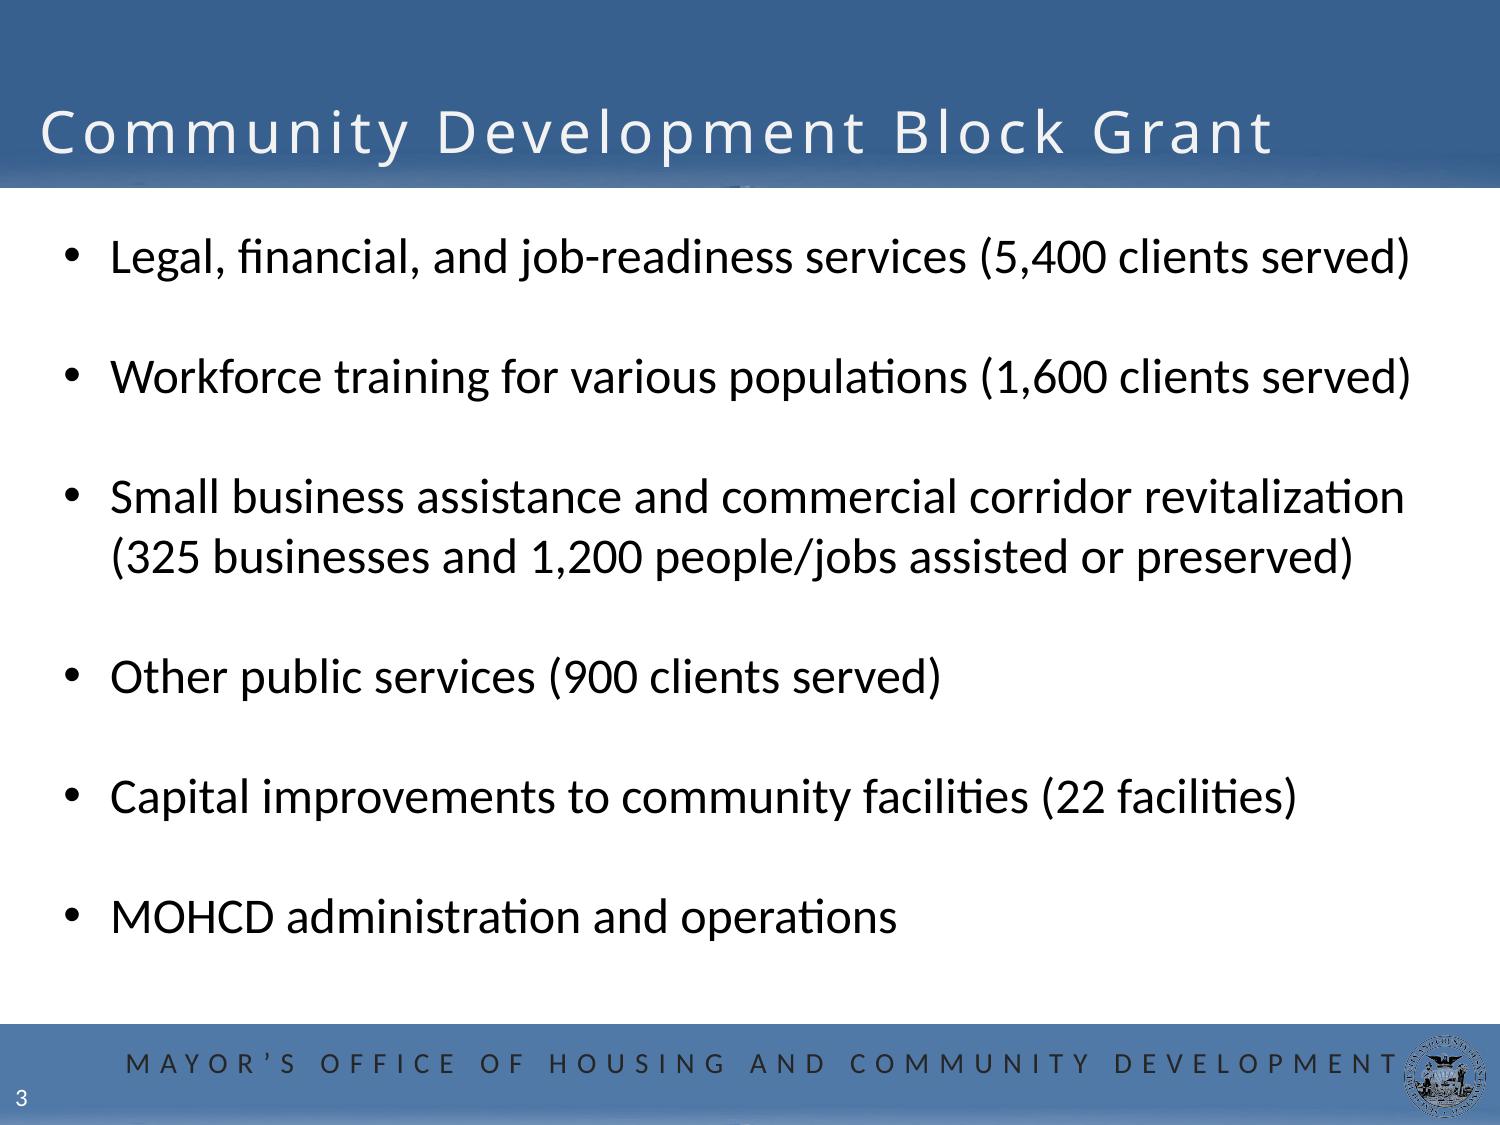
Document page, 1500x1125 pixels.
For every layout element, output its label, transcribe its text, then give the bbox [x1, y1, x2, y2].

picture [0, 1024, 1500, 1125]
text_box Legal, financial, and job-readiness services (5,400 clients served) Workforce training for various populations (1,600 clients served) Small business assistance and commercial corridor revitalization (325 businesses and 1,200 people/jobs assisted or preserved) Other public services (900 clients served) Capital improvements to community facilities (22 facilities) MOHCD administration and operations [0, 216, 1436, 952]
picture [0, 0, 1500, 188]
